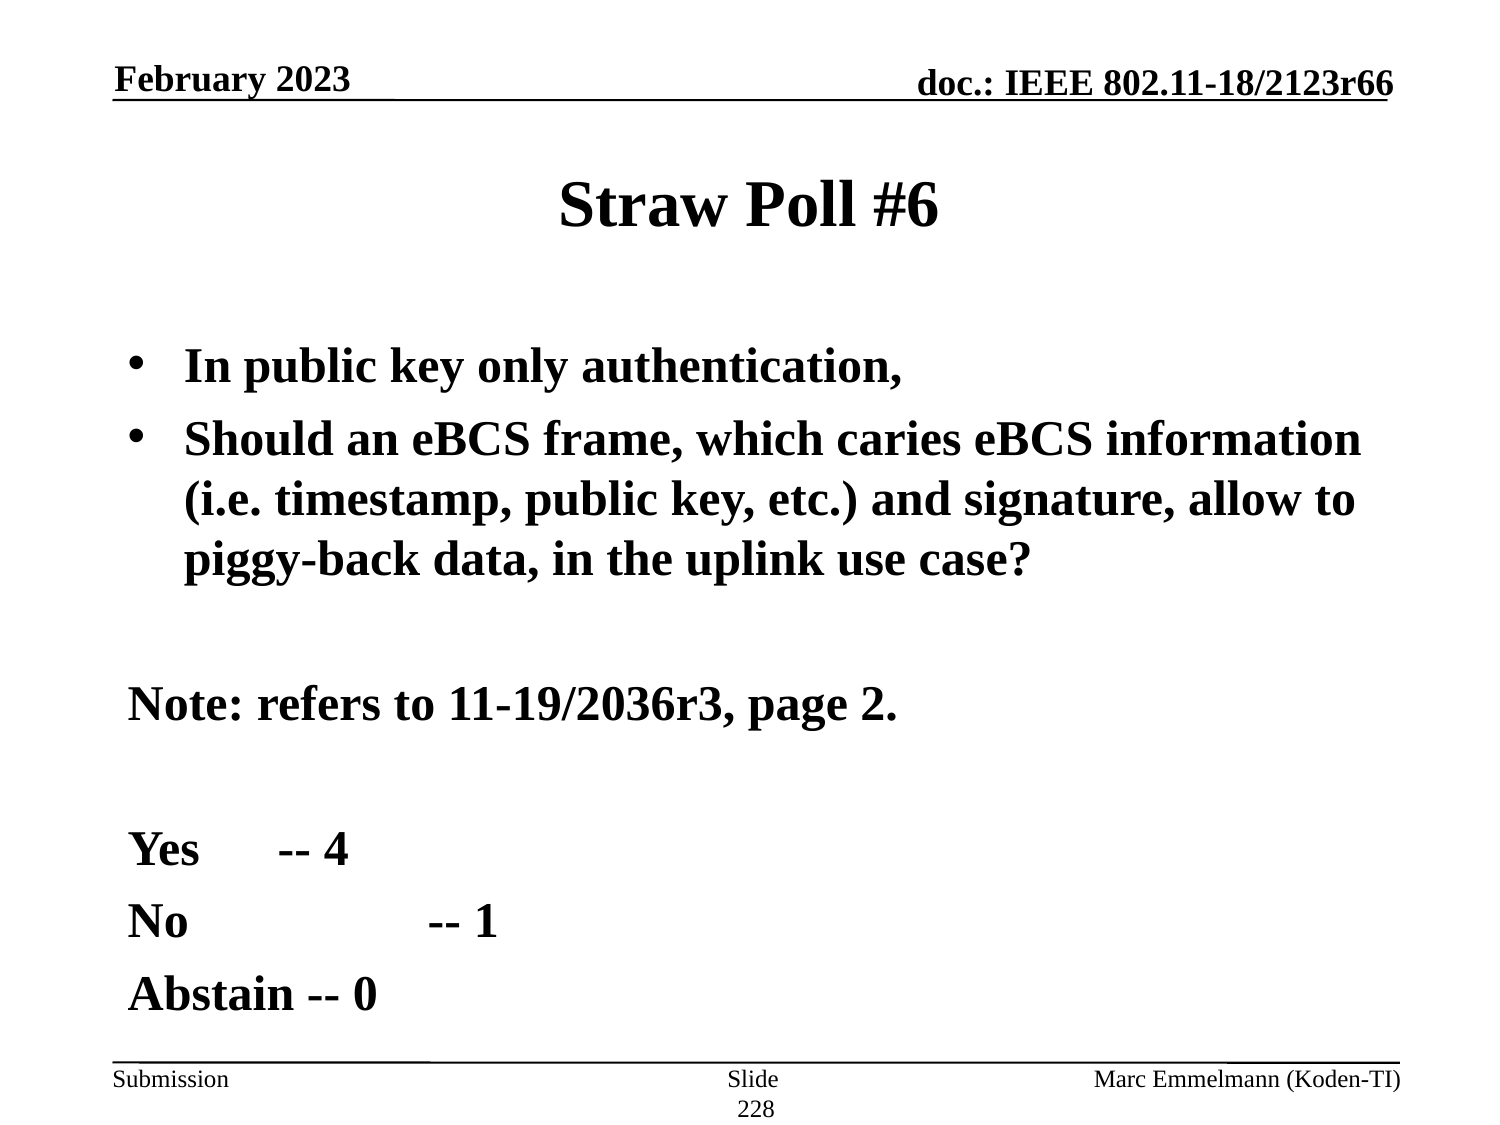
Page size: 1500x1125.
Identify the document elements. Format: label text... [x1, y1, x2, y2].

list In public key only authentication, Should an eBCS frame, which caries eBCS information (i.e. timestamp, public key, etc.) and signature, allow to piggy-back data, in the uplink use case? Note: refers to 11-19/2036r3, page 2. Yes -- 4 No -- 1 Abstain -- 0 [112, 324, 1388, 1000]
footer Marc Emmelmann (Koden-TI) [878, 1061, 1402, 1093]
title Straw Poll #6 [112, 112, 1388, 288]
slide_number Slide 228 [712, 1061, 800, 1123]
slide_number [114, 54, 423, 100]
